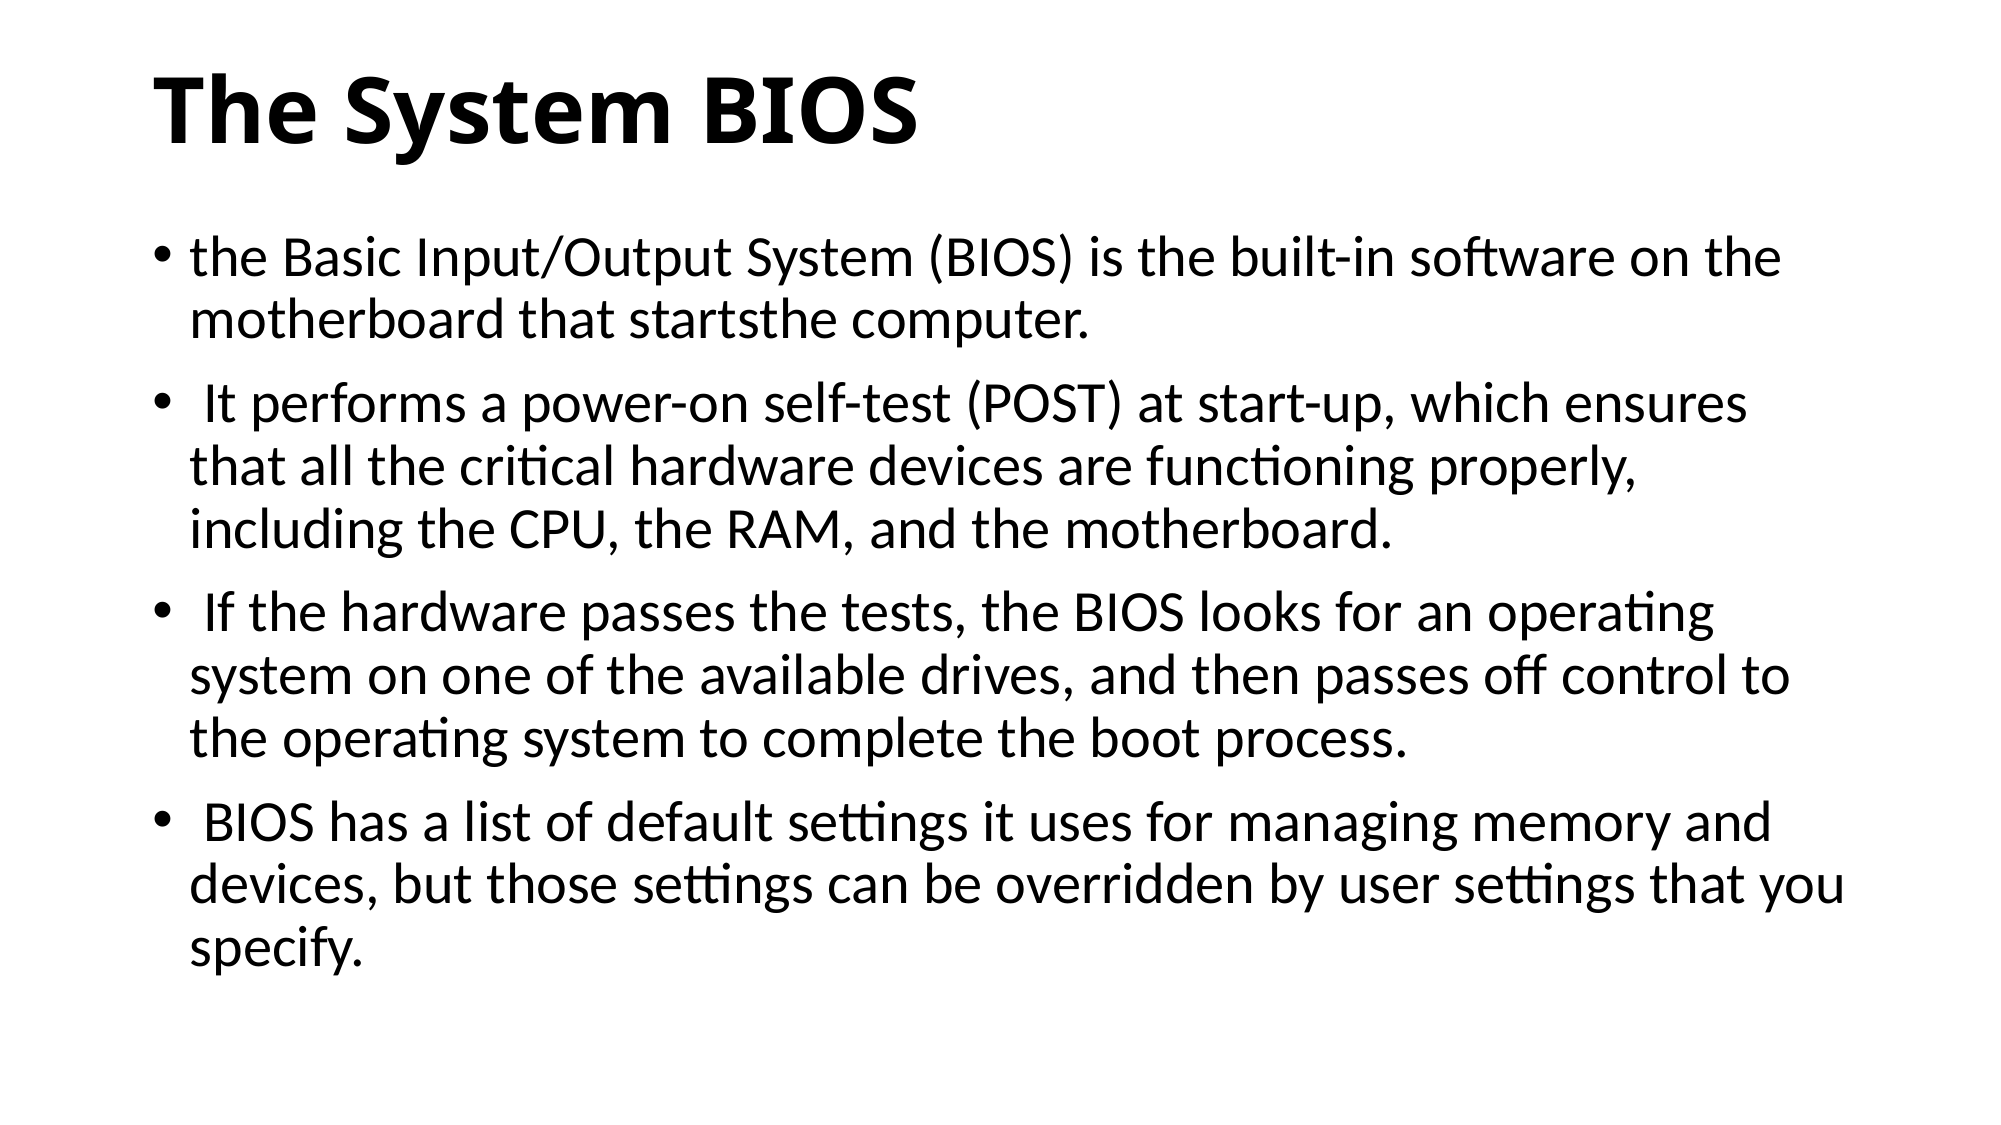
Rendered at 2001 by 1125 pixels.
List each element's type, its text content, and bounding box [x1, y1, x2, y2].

list the Basic Input/Output System (BIOS) is the built-in software on the motherboard that startsthe computer. It performs a power-on self-test (POST) at start-up, which ensures that all the critical hardware devices are functioning properly, including the CPU, the RAM, and the motherboard. If the hardware passes the tests, the BIOS looks for an operating system on one of the available drives, and then passes off control to the operating system to complete the boot process. BIOS has a list of default settings it uses for managing memory and devices, but those settings can be overridden by user settings that you specify. [137, 218, 1863, 1066]
title The System BIOS [137, 59, 1863, 218]
